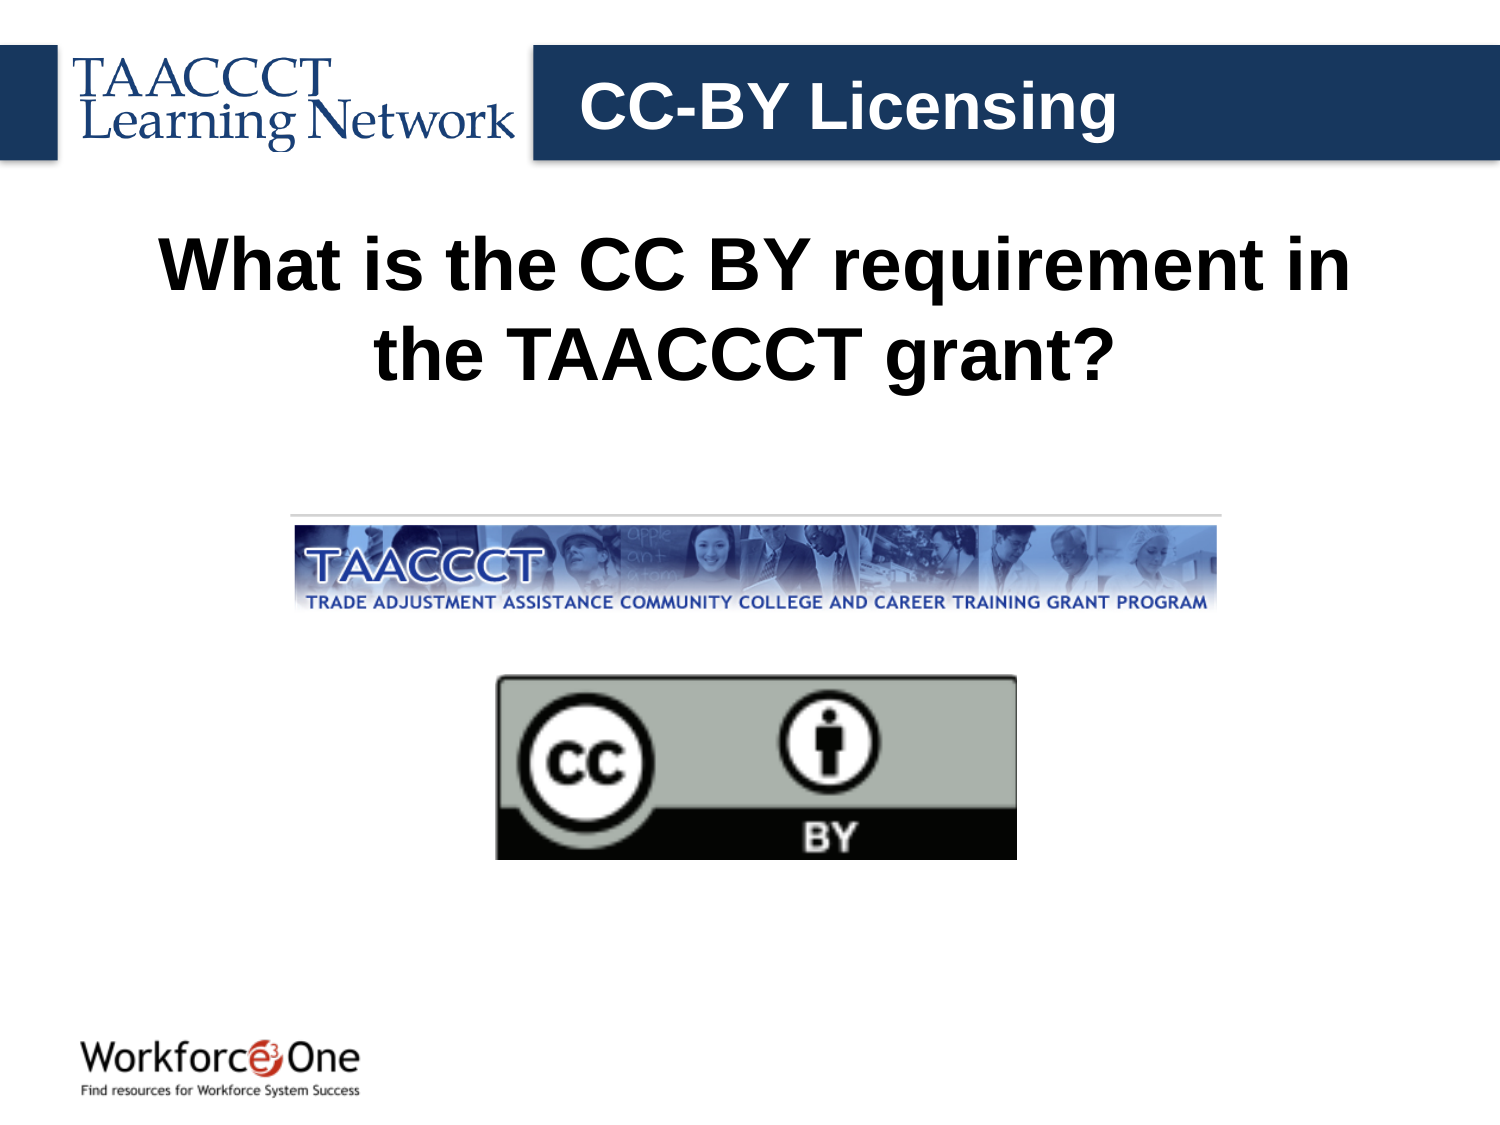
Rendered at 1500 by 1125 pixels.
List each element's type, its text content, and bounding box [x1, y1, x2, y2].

picture [290, 514, 1222, 624]
text_box CC-BY Licensing [564, 45, 1425, 161]
picture [57, 989, 384, 1125]
picture [494, 674, 1018, 861]
list What is the CC BY requirement in the TAACCCT grant? [80, 105, 1431, 787]
